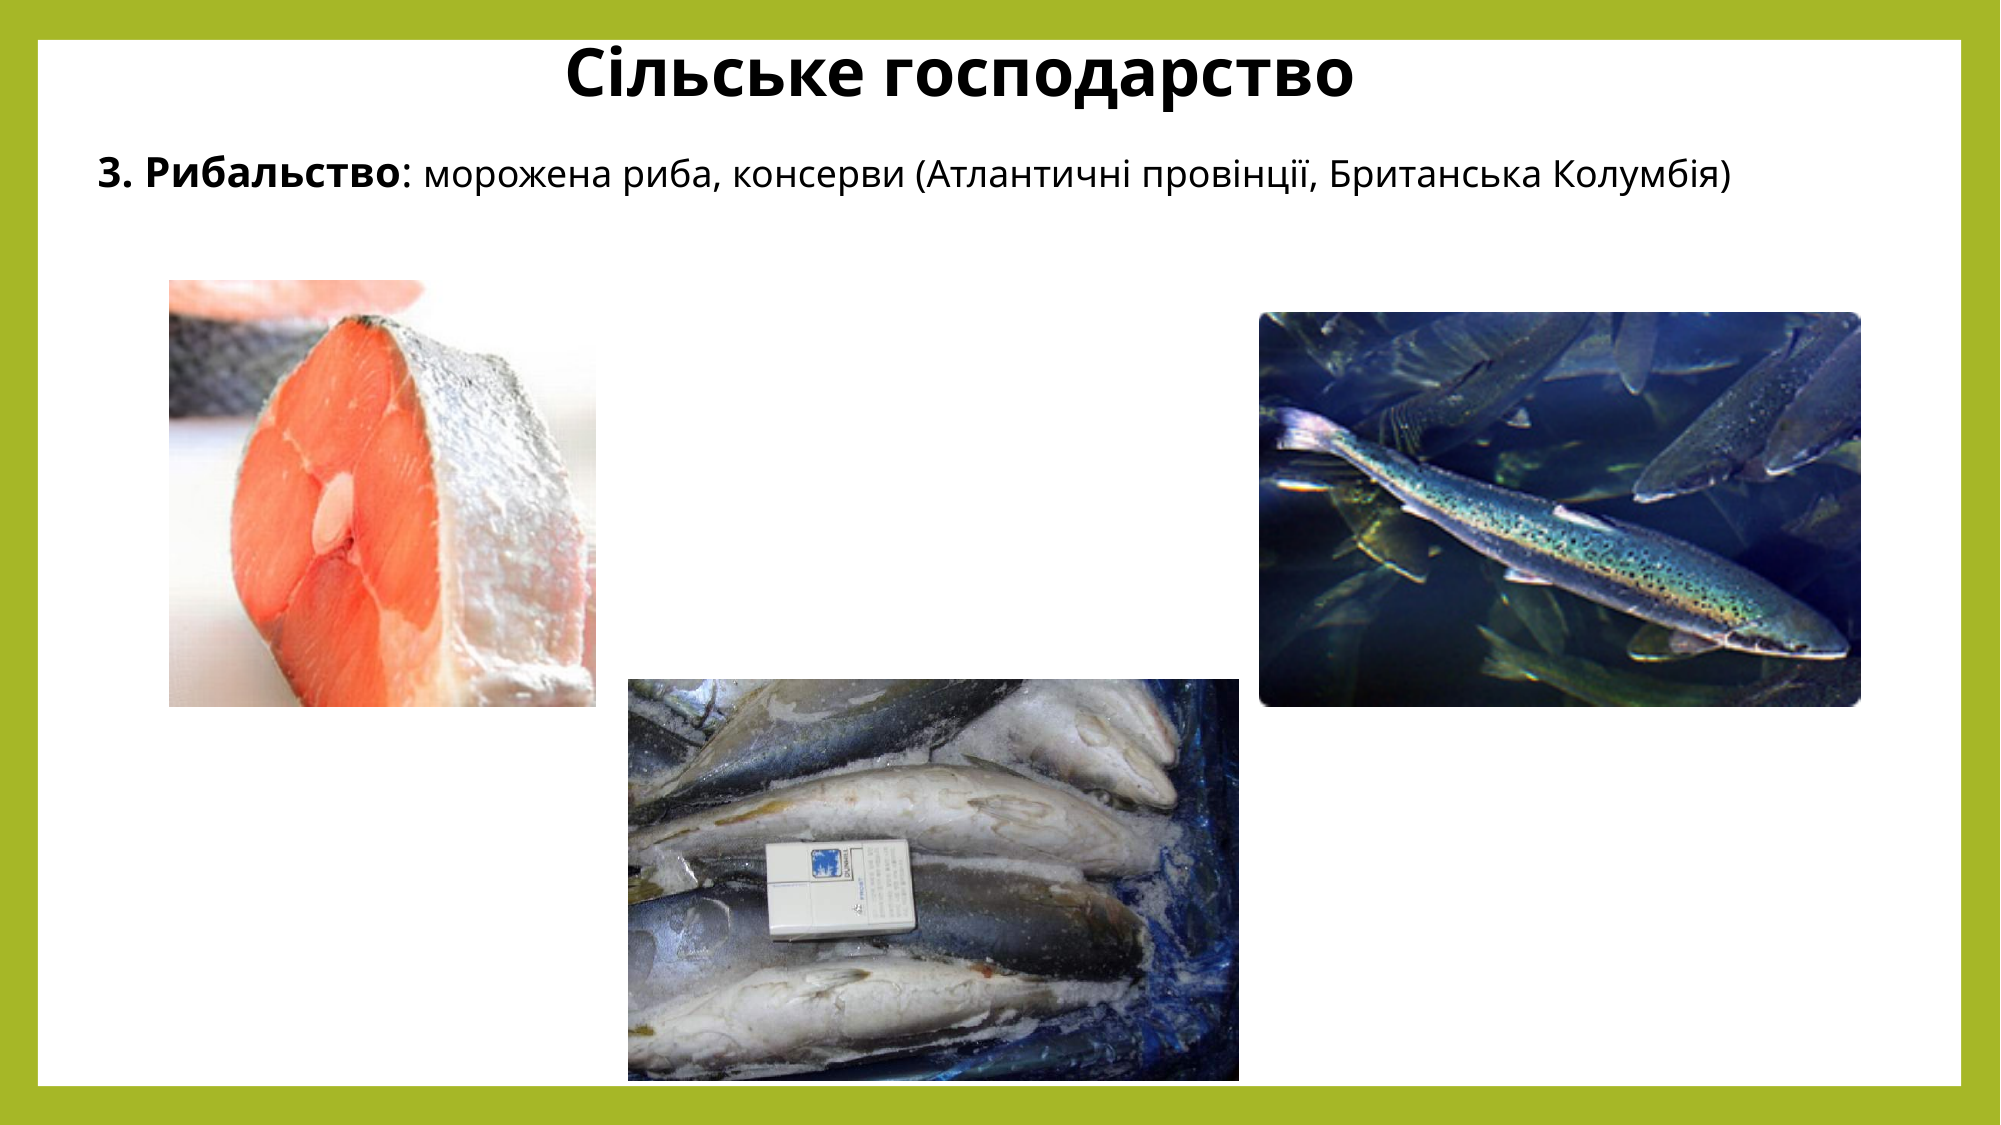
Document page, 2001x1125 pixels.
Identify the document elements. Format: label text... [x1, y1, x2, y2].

picture [627, 679, 1239, 1082]
text_box 3. Рибальство: морожена риба, консерви (Атлантичні провінції, Британська Колумбія) [82, 138, 1956, 204]
text_box Сільське господарство [549, 22, 1371, 118]
picture [169, 279, 597, 707]
picture [1258, 312, 1861, 707]
